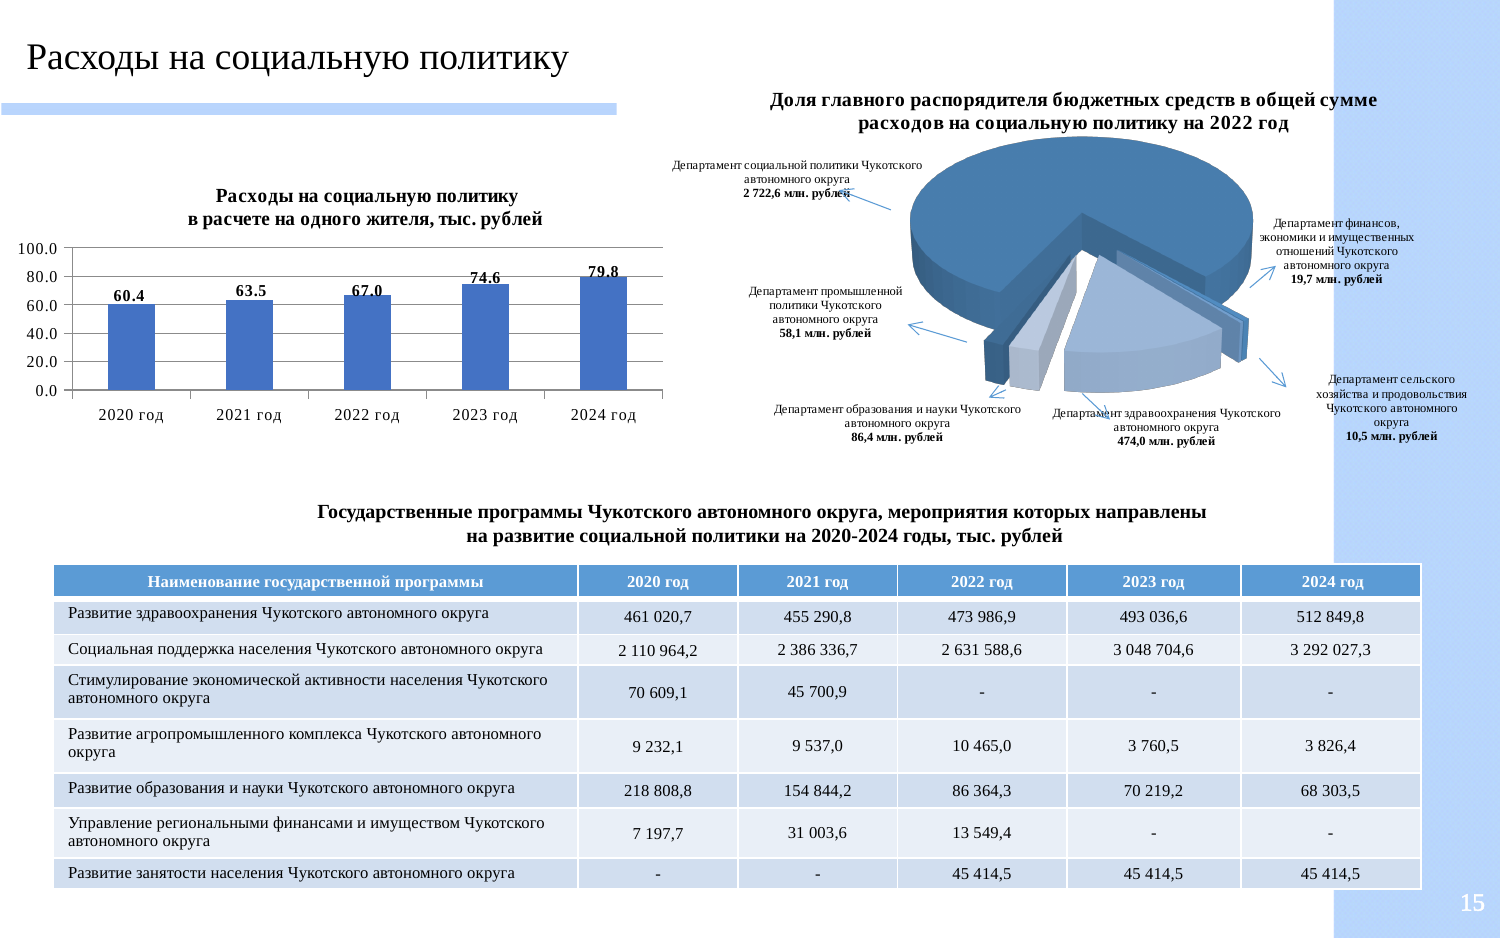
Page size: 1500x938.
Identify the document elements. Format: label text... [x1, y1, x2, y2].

table_cell 2 631 588,6 [898, 635, 1066, 664]
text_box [1082, 393, 1110, 420]
table_cell Развитие агропромышленного комплекса Чукотского автономного округа [54, 720, 577, 772]
table_cell 2 386 336,7 [739, 635, 897, 664]
table_cell 154 844,2 [739, 774, 897, 807]
table_cell - [898, 666, 1066, 718]
table_cell 3 292 027,3 [1242, 635, 1420, 664]
table_cell 473 986,9 [898, 602, 1066, 634]
table_cell 3 760,5 [1068, 720, 1240, 772]
picture [0, 0, 1500, 938]
table_cell 45 414,5 [1068, 859, 1240, 888]
table_cell 461 020,7 [579, 602, 737, 634]
table_cell Развитие образования и науки Чукотского автономного округа [54, 774, 577, 807]
table_cell 493 036,6 [1068, 602, 1240, 634]
table_cell 3 826,4 [1242, 720, 1420, 772]
table_cell 2 110 964,2 [579, 635, 737, 664]
table_cell 68 303,5 [1242, 774, 1420, 807]
table_cell 13 549,4 [898, 809, 1066, 857]
table_cell 512 849,8 [1242, 602, 1420, 634]
table_cell 70 609,1 [579, 666, 737, 718]
table_header 2022 год [898, 565, 1066, 596]
table_cell 7 197,7 [579, 809, 737, 857]
table_cell Стимулирование экономической активности населения Чукотского автономного округа [54, 666, 577, 718]
table_cell 45 414,5 [898, 859, 1066, 888]
table_header 2021 год [739, 565, 897, 596]
table_cell Управление региональными финансами и имуществом Чукотского автономного округа [54, 809, 577, 857]
chart [17, 64, 1476, 489]
table_cell - [1242, 666, 1420, 718]
text_box Государственные программы Чукотского автономного округа, мероприятия которых направлены на развитие социальной политики на 2020-2024 годы, тыс. рублей [52, 496, 1472, 549]
table_cell Развитие здравоохранения Чукотского автономного округа [54, 602, 577, 634]
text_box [838, 190, 891, 210]
table_header 2024 год [1242, 565, 1420, 596]
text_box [988, 389, 1006, 398]
slide_number 15 [1162, 875, 1500, 926]
table_cell 455 290,8 [739, 602, 897, 634]
table_cell 9 537,0 [739, 720, 897, 772]
table_cell - [1068, 666, 1240, 718]
text_box Расходы на социальную политику [11, 24, 762, 85]
table_cell 45 700,9 [739, 666, 897, 718]
table_cell 3 048 704,6 [1068, 635, 1240, 664]
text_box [907, 324, 967, 343]
table_cell 31 003,6 [739, 809, 897, 857]
table_cell - [739, 859, 897, 888]
table_cell 10 465,0 [898, 720, 1066, 772]
table_cell 218 808,8 [579, 774, 737, 807]
table_cell - [1242, 809, 1420, 857]
table_cell Социальная поддержка населения Чукотского автономного округа [54, 635, 577, 664]
table_header 2020 год [579, 565, 737, 596]
text_box [0, 102, 618, 116]
table_cell Развитие занятости населения Чукотского автономного округа [54, 859, 577, 888]
table_cell 9 232,1 [579, 720, 737, 772]
table_cell 86 364,3 [898, 774, 1066, 807]
table_header 2023 год [1068, 565, 1240, 596]
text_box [1249, 265, 1276, 288]
table_cell 45 414,5 [1242, 859, 1420, 888]
table_cell 70 219,2 [1068, 774, 1240, 807]
table_cell - [579, 859, 737, 888]
table_header Наименование государственной программы [54, 565, 577, 596]
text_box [1259, 358, 1287, 388]
table_cell - [1068, 809, 1240, 857]
